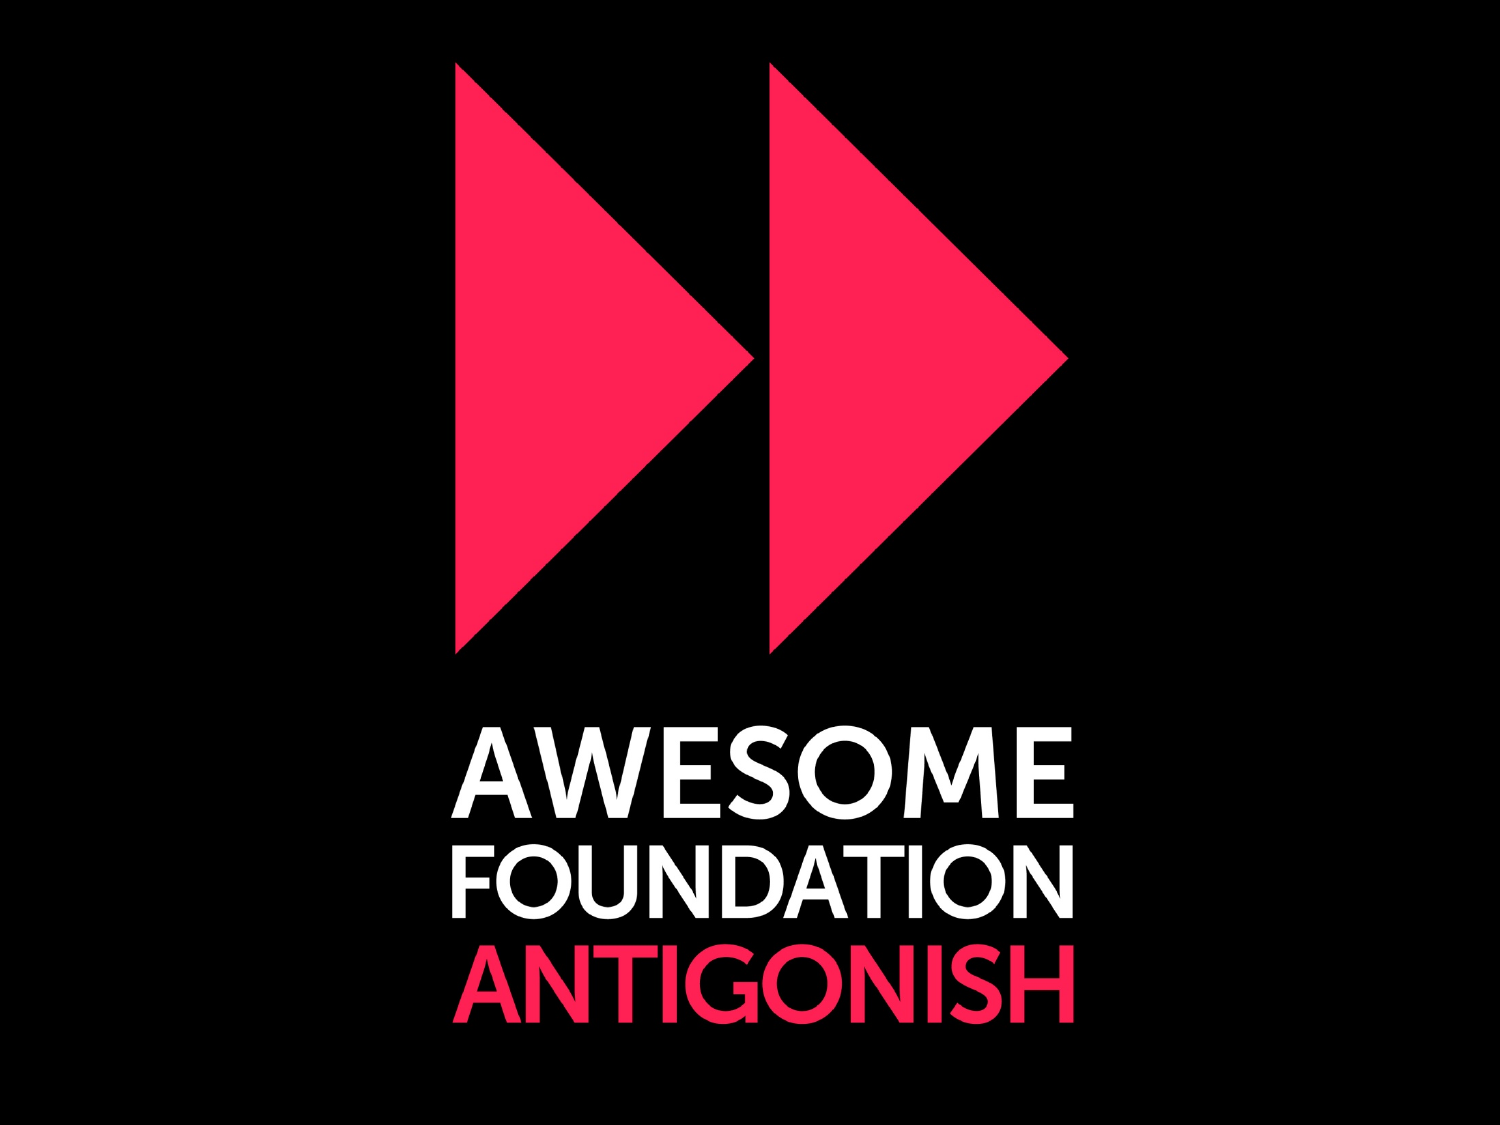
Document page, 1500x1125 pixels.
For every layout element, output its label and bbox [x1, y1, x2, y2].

picture [249, 24, 1288, 1063]
